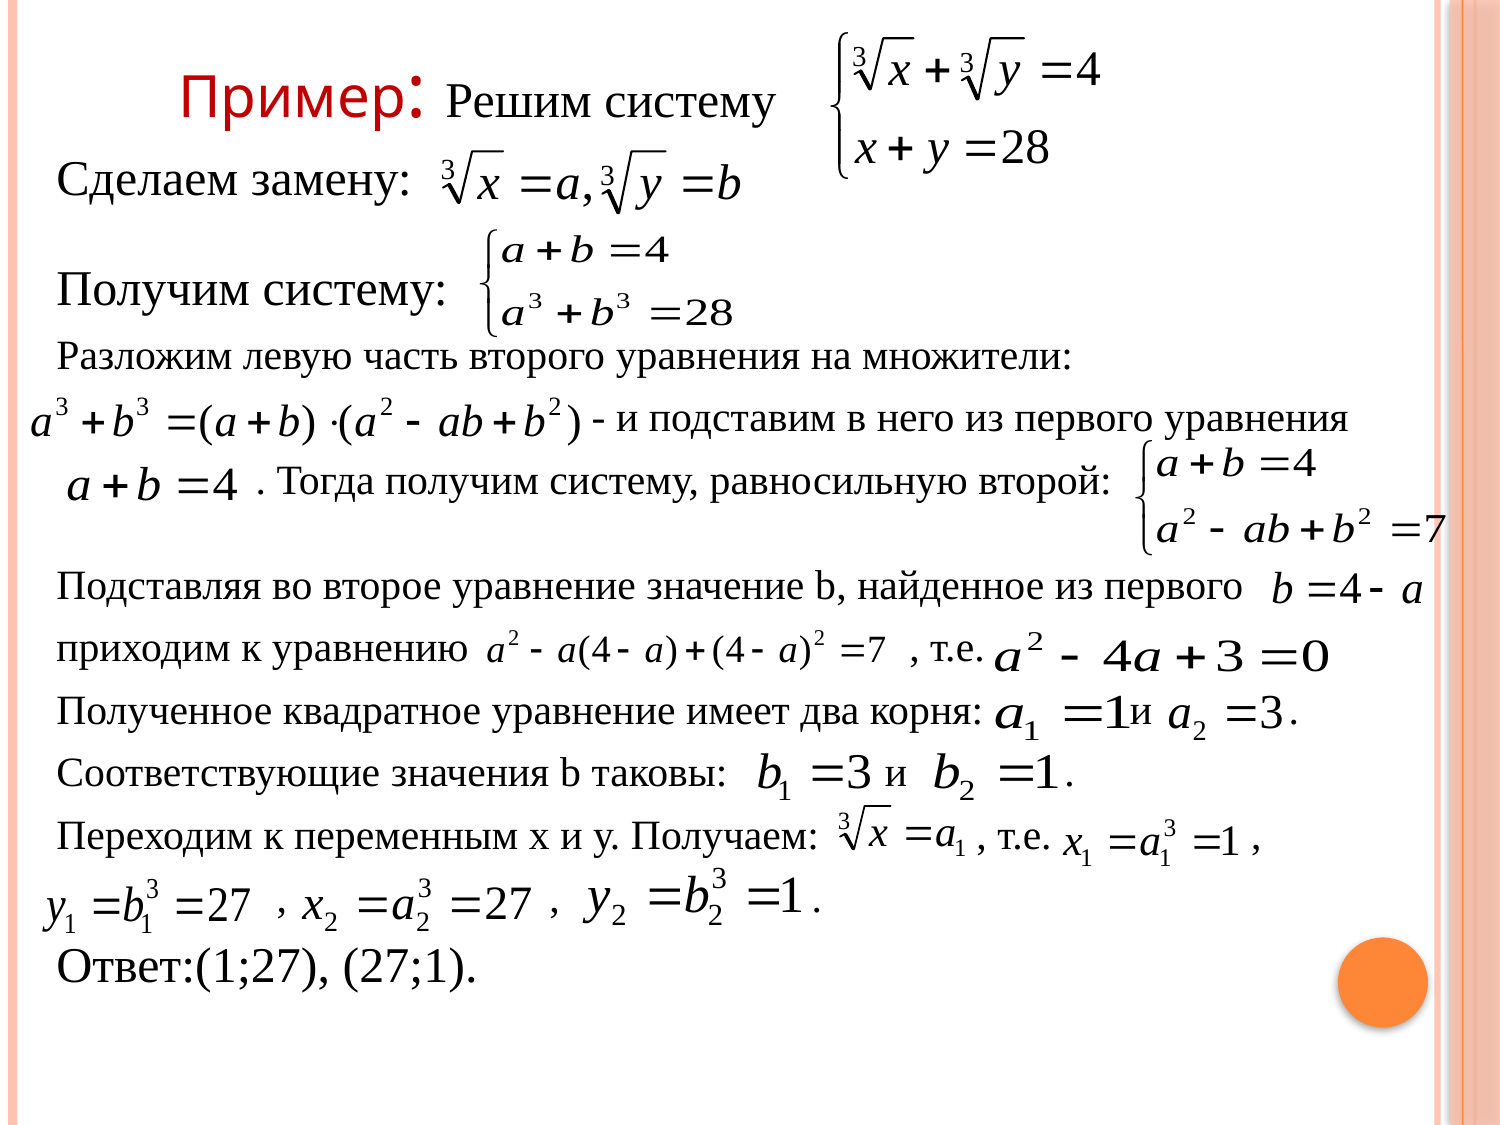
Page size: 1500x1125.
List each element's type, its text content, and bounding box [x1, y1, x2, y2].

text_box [925, 737, 1069, 810]
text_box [468, 222, 742, 346]
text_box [1265, 561, 1432, 616]
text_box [1054, 808, 1245, 875]
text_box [1159, 679, 1291, 750]
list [819, 22, 1111, 190]
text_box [34, 866, 261, 943]
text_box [573, 854, 811, 935]
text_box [58, 456, 249, 514]
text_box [983, 679, 1139, 750]
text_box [22, 386, 592, 456]
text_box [1124, 432, 1457, 564]
list Пример: Решим систему Сделаем замену: Получим систему: Разложим левую часть второго уравнения на множители: - и подставим в него из первого уравнения . Тогда получим систему, равносильную второй: Подставляя во второе уравнение значение b, найденное из первого приходим к уравнению , т.е. Полученное квадратное уравнение имеет два корня: и . Соответствующие значения b таковы: и . Переходим к переменным х и у. Получаем: , т.е. , , , . Ответ:(1;27), (27;1). [41, 35, 1489, 1023]
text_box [749, 737, 881, 810]
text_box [479, 620, 895, 680]
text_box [983, 620, 1340, 684]
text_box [831, 796, 975, 865]
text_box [432, 140, 753, 225]
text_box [292, 866, 542, 940]
